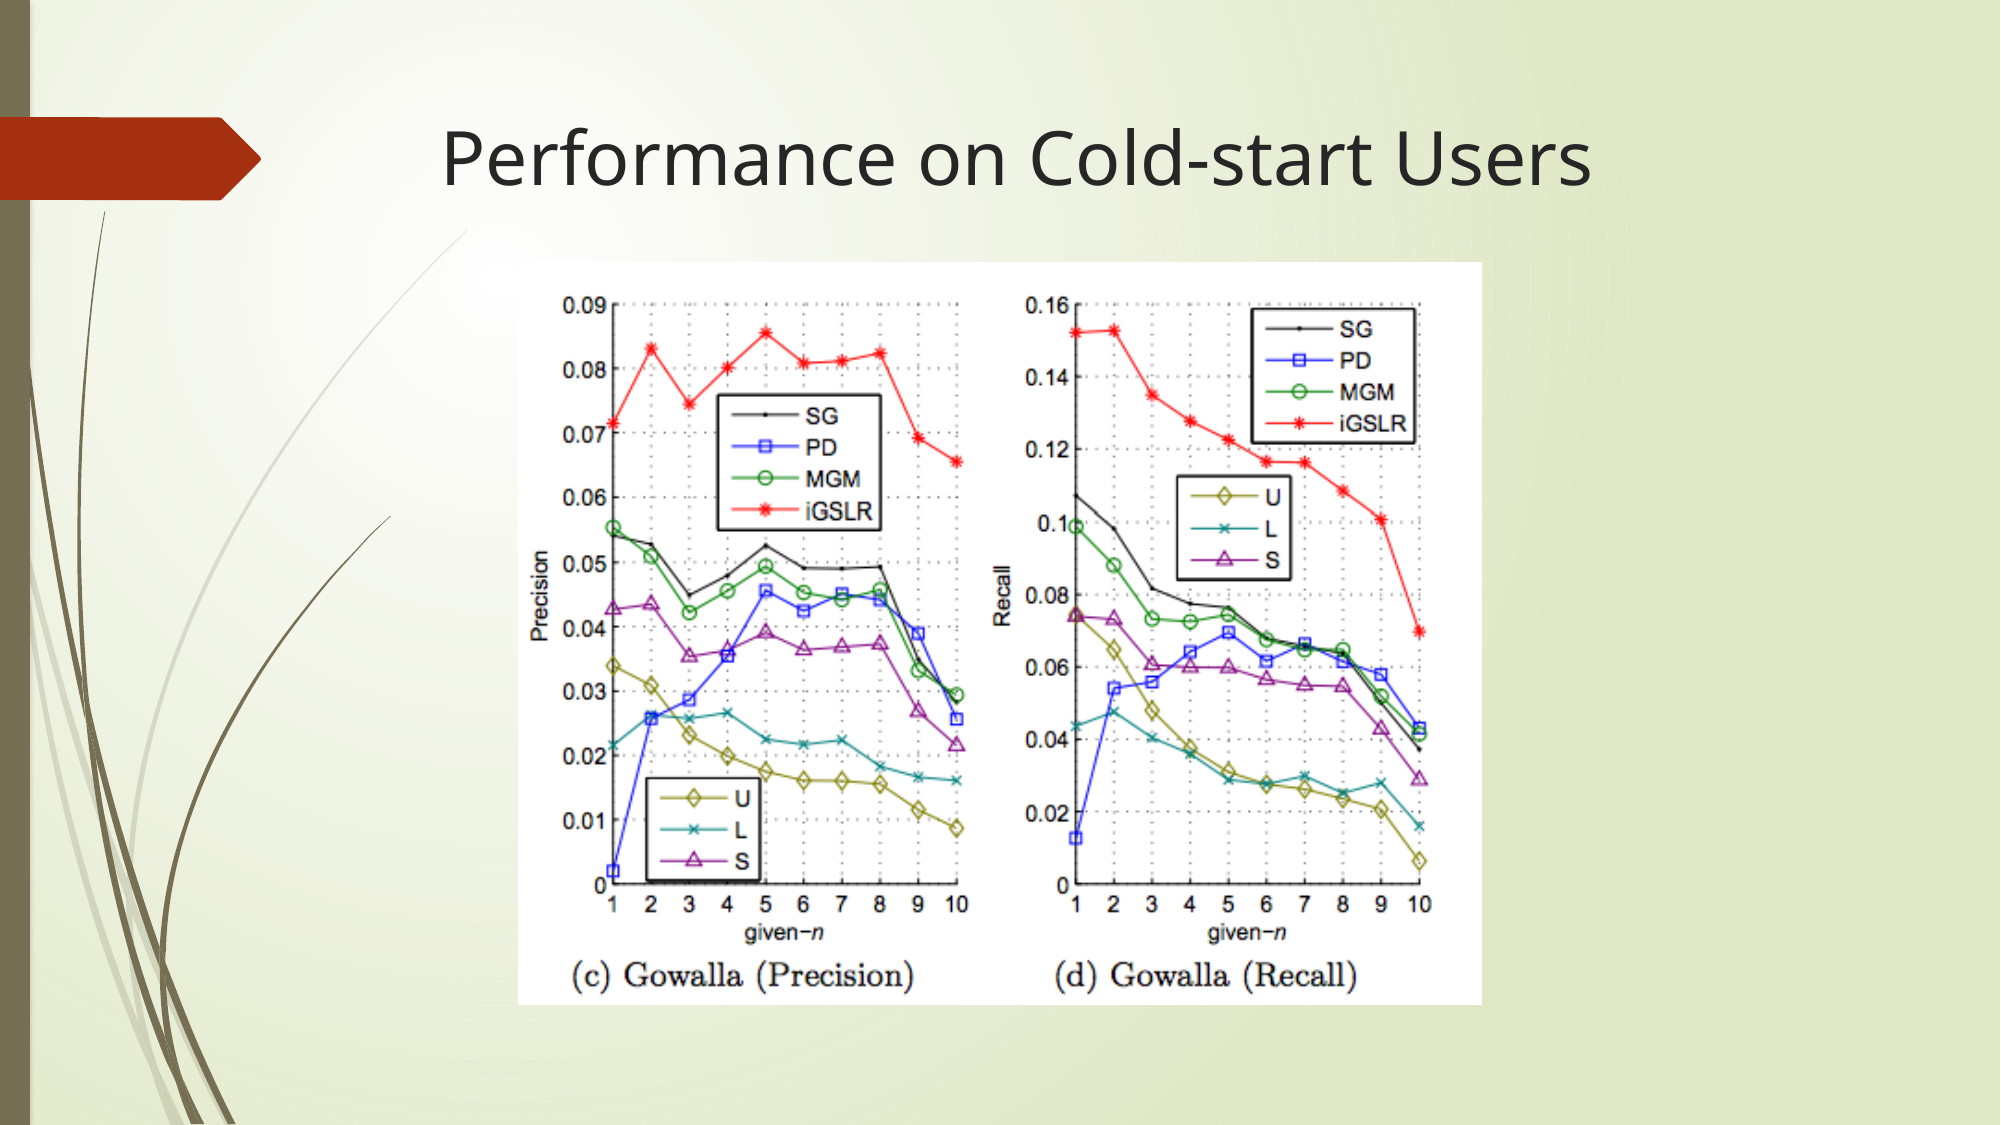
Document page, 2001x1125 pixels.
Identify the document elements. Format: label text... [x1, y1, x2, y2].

title Performance on Cold-start Users [425, 102, 1888, 313]
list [518, 262, 1482, 1006]
